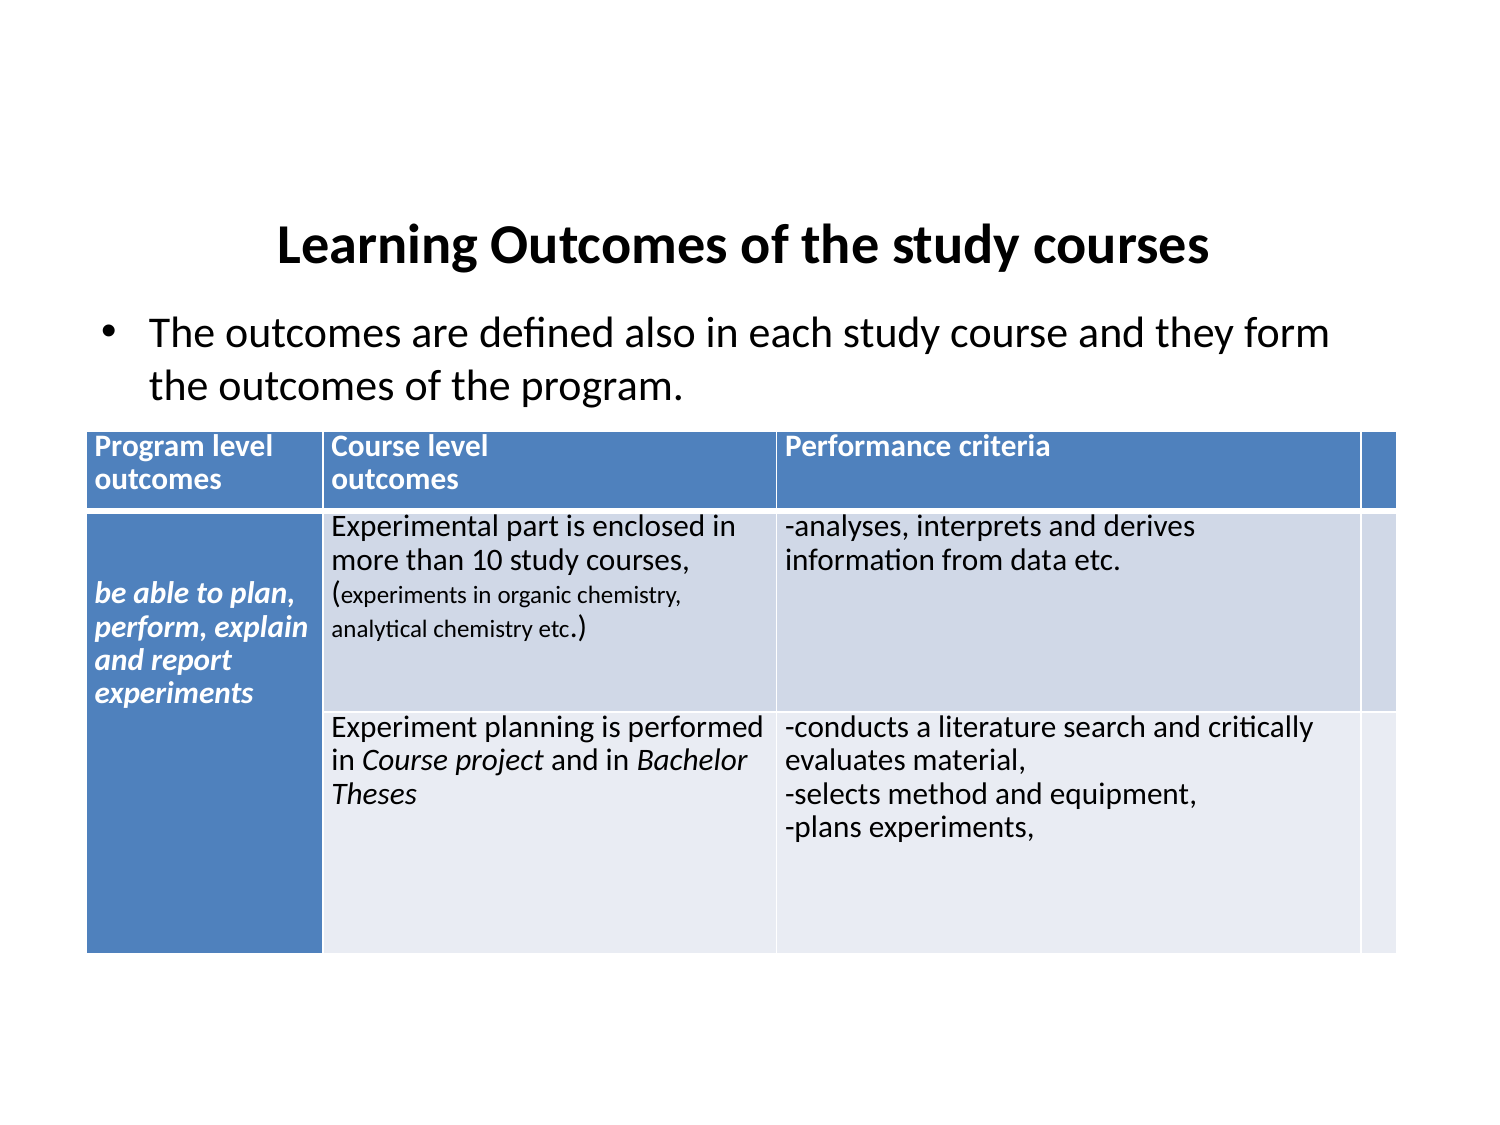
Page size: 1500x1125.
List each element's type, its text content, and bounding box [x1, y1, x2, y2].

table_header Program level outcomes [87, 432, 322, 508]
table_cell [1362, 713, 1396, 953]
table_header Course level outcomes [324, 432, 776, 508]
list The outcomes are defined also in each study course and they form the outcomes of the program. [86, 296, 1380, 418]
table_header [1362, 432, 1396, 508]
table_cell Experimental part is enclosed in more than 10 study courses, (experiments in organic chemistry, analytical chemistry etc.) [324, 514, 776, 711]
table_cell -analyses, interprets and derives information from data etc. [777, 514, 1360, 711]
table_header Performance criteria [777, 432, 1360, 508]
table_cell [1362, 514, 1396, 711]
table_cell be able to plan, perform, explain and report experiments [87, 514, 322, 953]
table_cell Experiment planning is performed in Course project and in Bachelor Theses [324, 713, 776, 953]
title Learning Outcomes of the study courses [103, 185, 1397, 297]
table_cell -conducts a literature search and critically evaluates material, -selects method and equipment, -plans experiments, [777, 713, 1360, 953]
